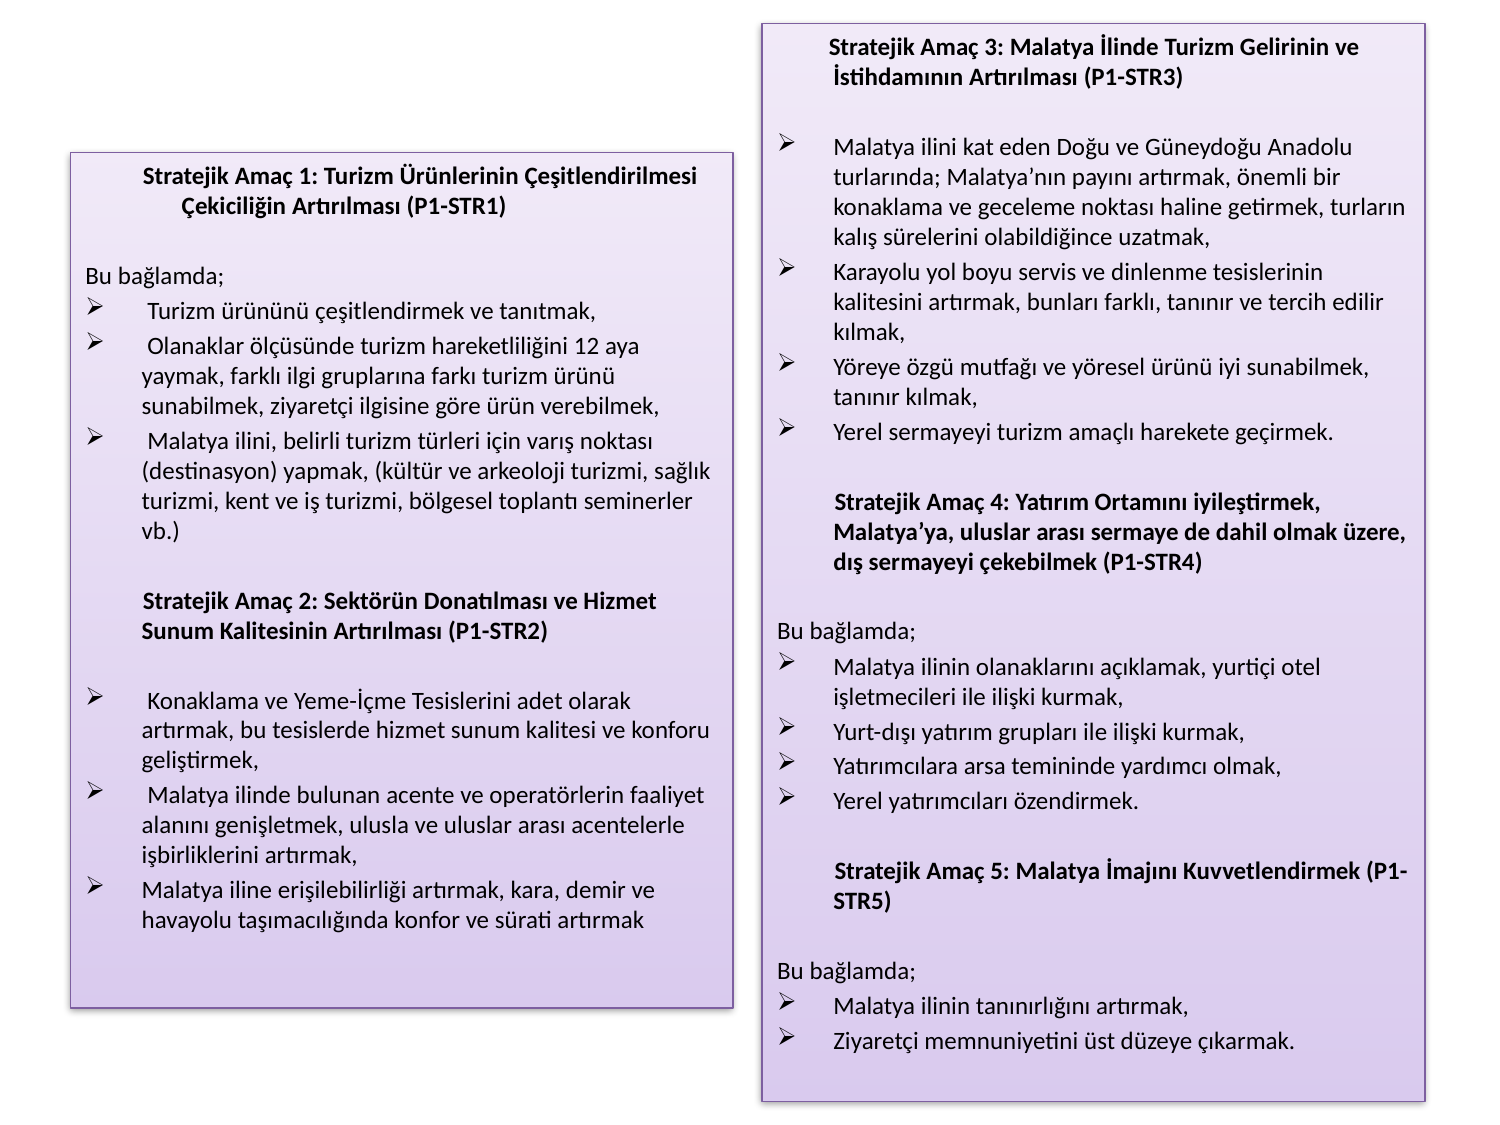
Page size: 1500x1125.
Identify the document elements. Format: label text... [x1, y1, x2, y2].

list Stratejik Amaç 1: Turizm Ürünlerinin Çeşitlendirilmesi Çekiciliğin Artırılması (P1-STR1) Bu bağlamda; Turizm ürününü çeşitlendirmek ve tanıtmak, Olanaklar ölçüsünde turizm hareketliliğini 12 aya yaymak, farklı ilgi gruplarına farkı turizm ürünü sunabilmek, ziyaretçi ilgisine göre ürün verebilmek, Malatya ilini, belirli turizm türleri için varış noktası (destinasyon) yapmak, (kültür ve arkeoloji turizmi, sağlık turizmi, kent ve iş turizmi, bölgesel toplantı seminerler vb.) Stratejik Amaç 2: Sektörün Donatılması ve Hizmet Sunum Kalitesinin Artırılması (P1-STR2) Konaklama ve Yeme-İçme Tesislerini adet olarak artırmak, bu tesislerde hizmet sunum kalitesi ve konforu geliştirmek, Malatya ilinde bulunan acente ve operatörlerin faaliyet alanını genişletmek, ulusla ve uluslar arası acentelerle işbirliklerini artırmak, Malatya iline erişilebilirliği artırmak, kara, demir ve havayolu taşımacılığında konfor ve sürati artırmak [70, 152, 734, 1009]
list Stratejik Amaç 3: Malatya İlinde Turizm Gelirinin ve İstihdamının Artırılması (P1-STR3) Malatya ilini kat eden Doğu ve Güneydoğu Anadolu turlarında; Malatya’nın payını artırmak, önemli bir konaklama ve geceleme noktası haline getirmek, turların kalış sürelerini olabildiğince uzatmak, Karayolu yol boyu servis ve dinlenme tesislerinin kalitesini artırmak, bunları farklı, tanınır ve tercih edilir kılmak, Yöreye özgü mutfağı ve yöresel ürünü iyi sunabilmek, tanınır kılmak, Yerel sermayeyi turizm amaçlı harekete geçirmek. Stratejik Amaç 4: Yatırım Ortamını iyileştirmek, Malatya’ya, uluslar arası sermaye de dahil olmak üzere, dış sermayeyi çekebilmek (P1-STR4) Bu bağlamda; Malatya ilinin olanaklarını açıklamak, yurtiçi otel işletmecileri ile ilişki kurmak, Yurt-dışı yatırım grupları ile ilişki kurmak, Yatırımcılara arsa temininde yardımcı olmak, Yerel yatırımcıları özendirmek. Stratejik Amaç 5: Malatya İmajını Kuvvetlendirmek (P1-STR5) Bu bağlamda; Malatya ilinin tanınırlığını artırmak, Ziyaretçi memnuniyetini üst düzeye çıkarmak. [761, 23, 1426, 1102]
